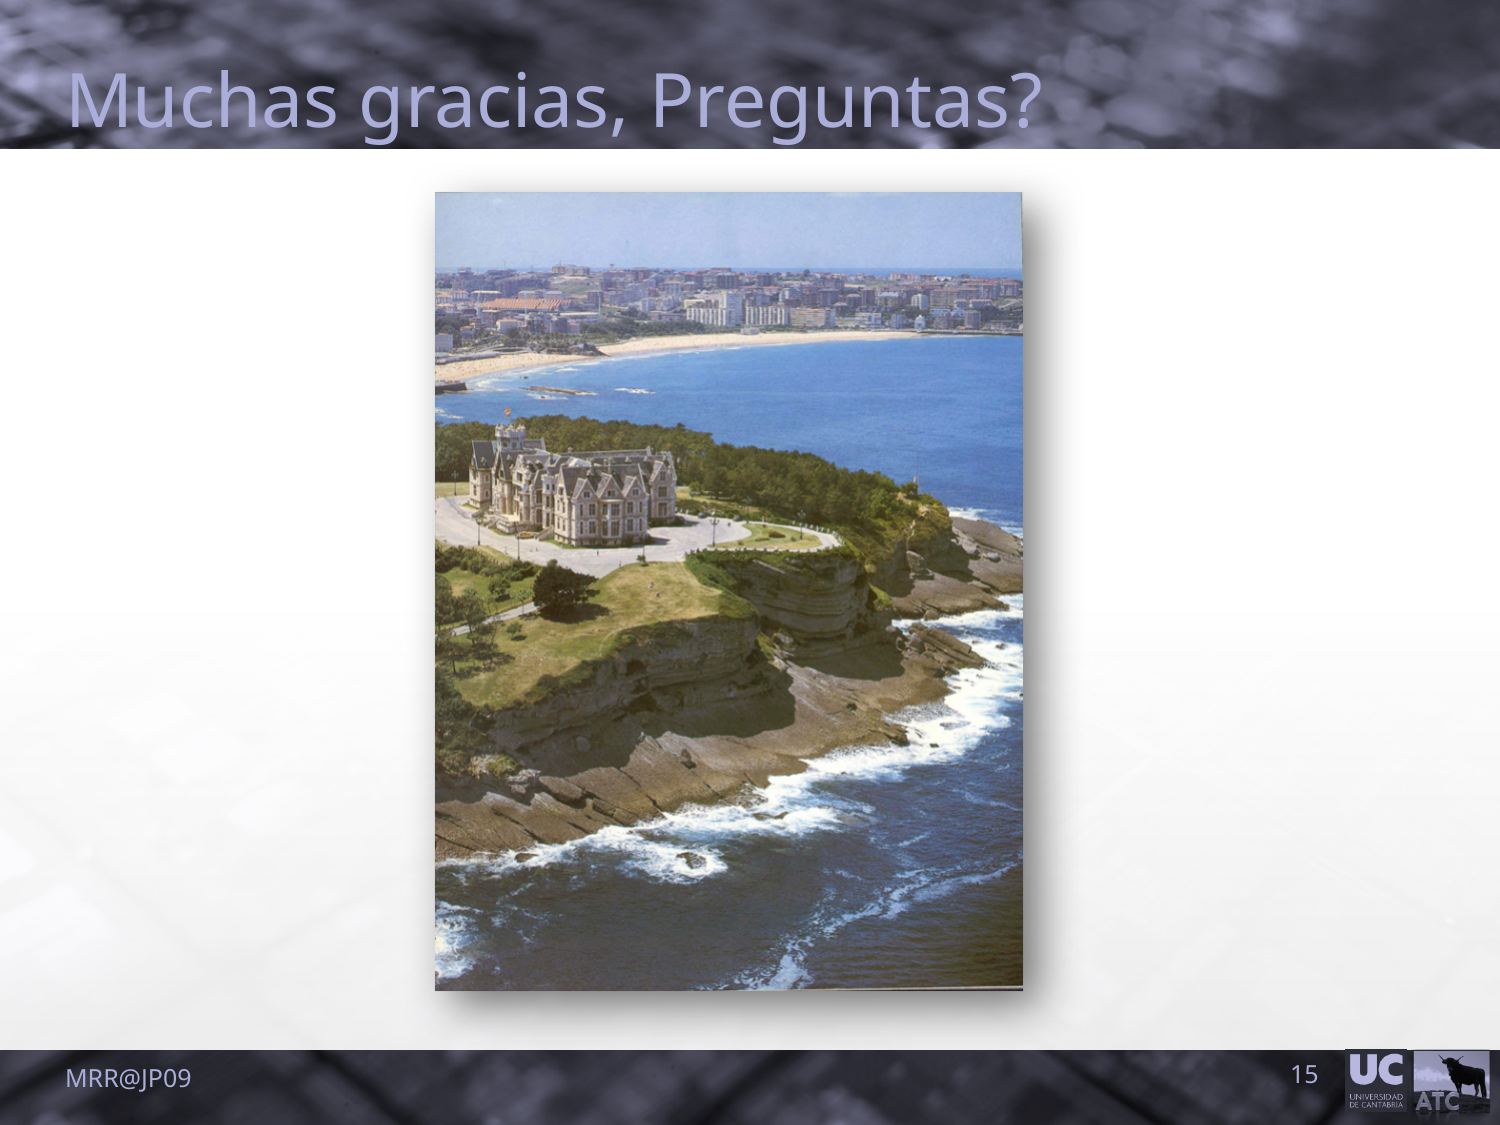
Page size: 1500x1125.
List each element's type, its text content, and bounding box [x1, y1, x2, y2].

slide_number 15 [1074, 1049, 1335, 1101]
title Muchas gracias, Preguntas? [49, 37, 1451, 151]
footer MRR@JP09 [49, 1049, 988, 1101]
picture [433, 191, 1024, 992]
